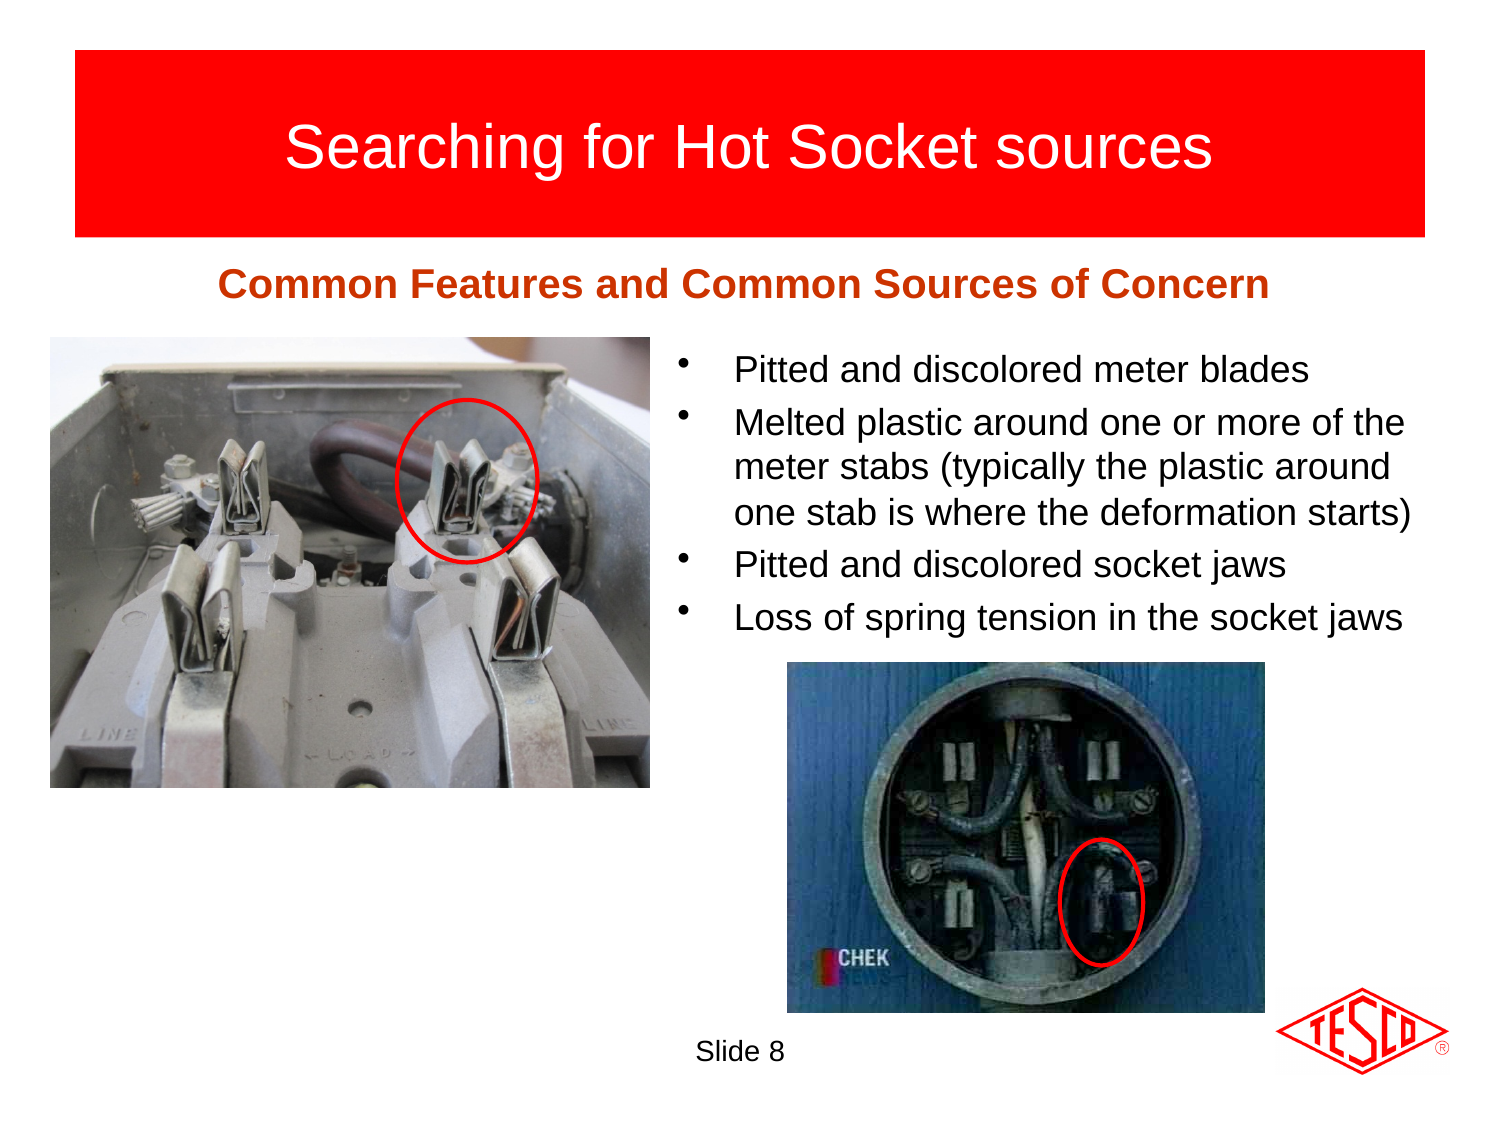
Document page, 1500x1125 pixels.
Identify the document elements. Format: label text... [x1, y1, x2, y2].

picture [1275, 987, 1450, 1075]
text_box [787, 662, 1265, 1013]
picture [49, 337, 651, 788]
slide_number Slide 8 [624, 1024, 801, 1104]
text_box Common Features and Common Sources of Concern [74, 249, 1425, 315]
list Pitted and discolored meter blades Melted plastic around one or more of the meter stabs (typically the plastic around one stab is where the deformation starts) Pitted and discolored socket jaws Loss of spring tension in the socket jaws [662, 337, 1463, 938]
title Searching for Hot Socket sources [75, 50, 1425, 238]
